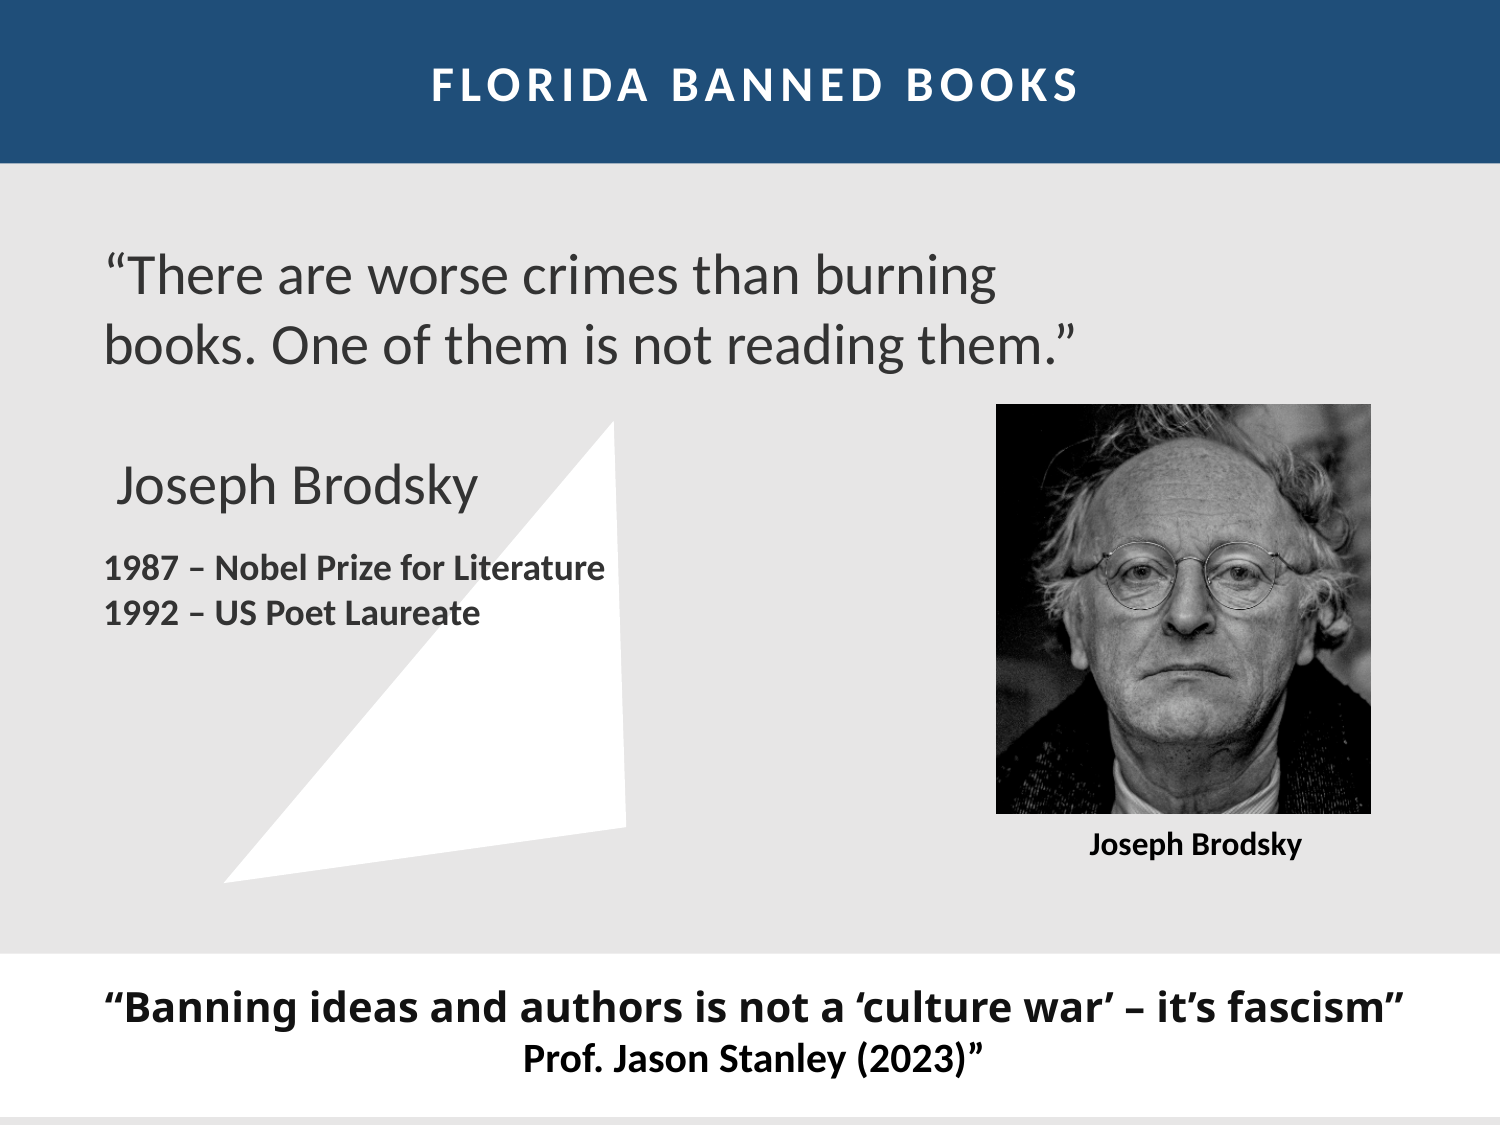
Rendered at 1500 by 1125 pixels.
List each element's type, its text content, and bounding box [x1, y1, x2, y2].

text_box “There are worse crimes than burning books. One of them is not reading them.” Joseph Brodsky 1987 – Nobel Prize for Literature 1992 – US Poet Laureate [88, 228, 1160, 641]
text_box FLORIDA BANNED BOOKS [0, 0, 1500, 164]
text_box [220, 641, 628, 885]
text_box “Banning ideas and authors is not a ‘culture war’ – it’s fascism” Prof. Jason Stanley (2023)” [88, 973, 1421, 1089]
text_box Joseph Brodsky [1045, 814, 1347, 870]
picture [996, 404, 1371, 814]
text_box [0, 952, 1500, 1118]
